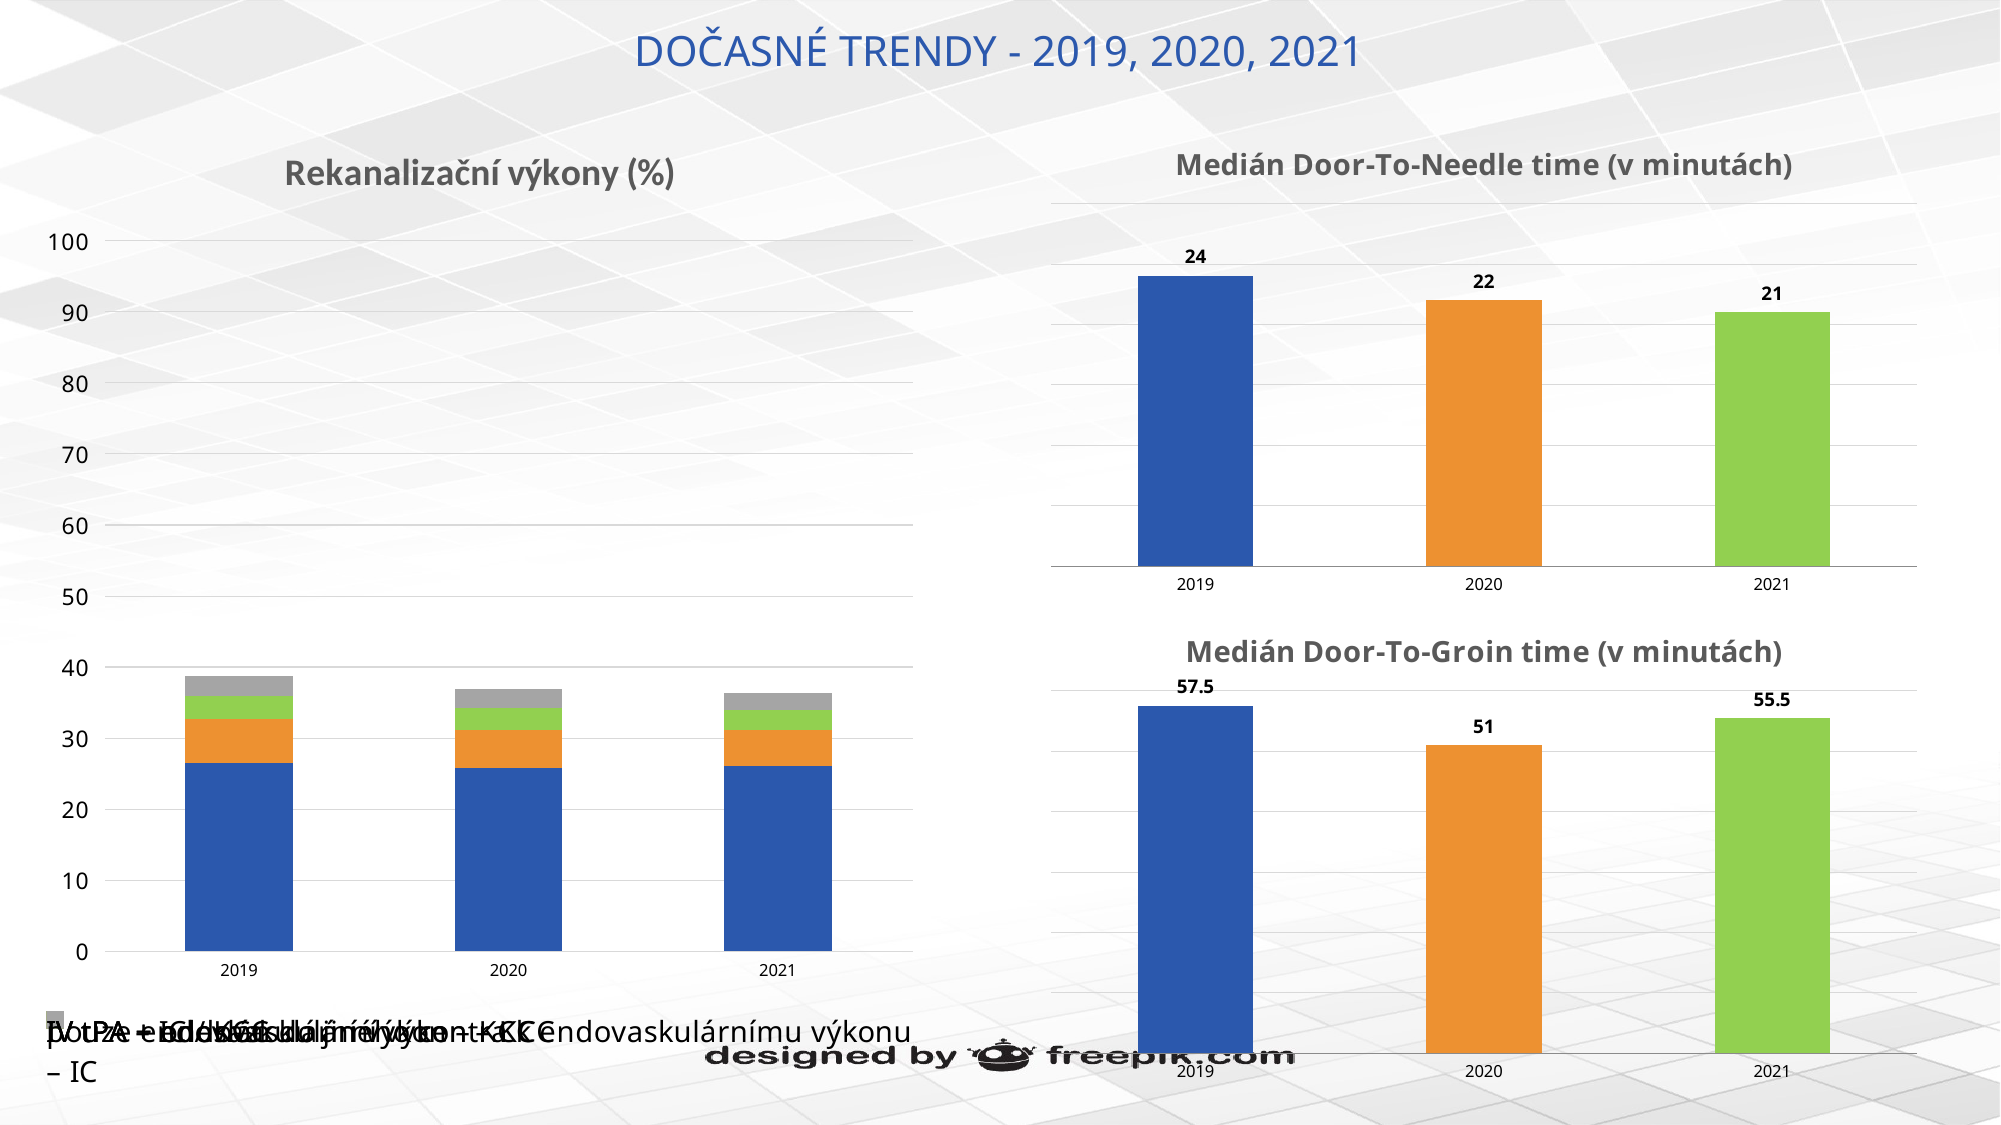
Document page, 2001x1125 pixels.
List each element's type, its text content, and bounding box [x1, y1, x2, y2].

picture [0, 0, 2001, 1125]
chart [1033, 118, 1935, 1093]
chart [29, 118, 931, 1093]
title DOČASNÉ TRENDY - 2019, 2020, 2021 [44, 17, 1955, 88]
